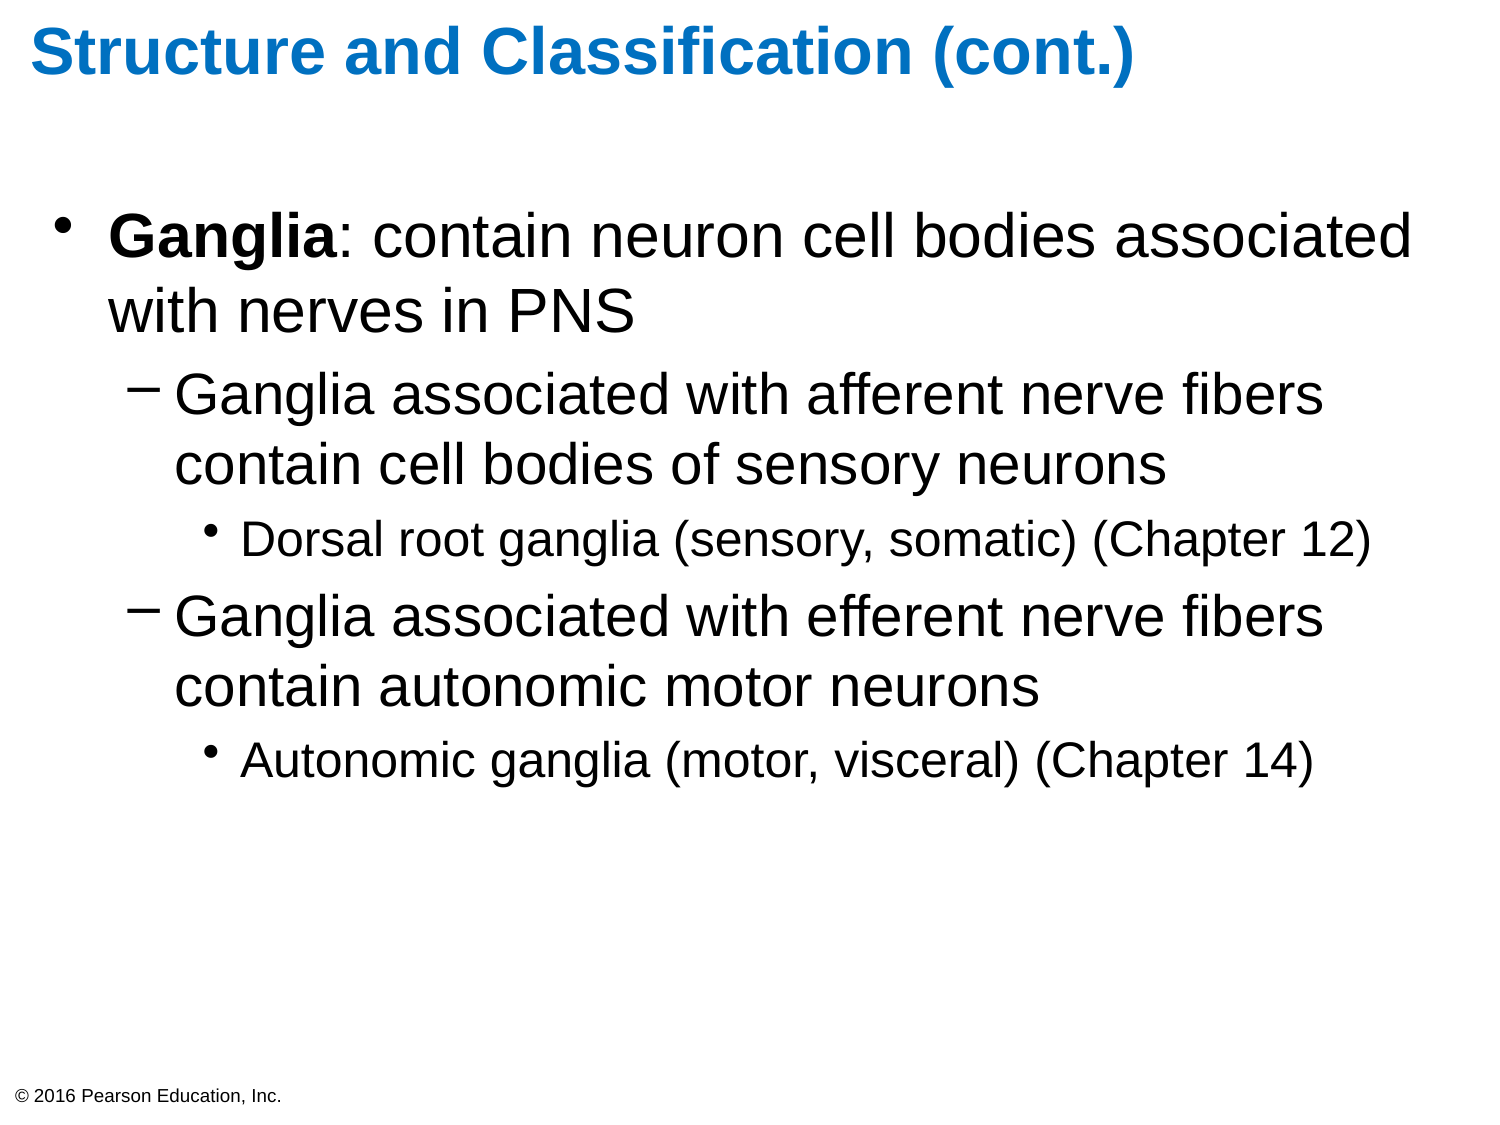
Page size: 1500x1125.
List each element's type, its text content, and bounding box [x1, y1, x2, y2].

title Structure and Classification (cont.) [0, 0, 1500, 96]
footer © 2016 Pearson Education, Inc. [0, 1065, 507, 1125]
list Ganglia: contain neuron cell bodies associated with nerves in PNS Ganglia associated with afferent nerve fibers contain cell bodies of sensory neurons Dorsal root ganglia (sensory, somatic) (Chapter 12) Ganglia associated with efferent nerve fibers contain autonomic motor neurons Autonomic ganglia (motor, visceral) (Chapter 14) [37, 187, 1463, 1066]
